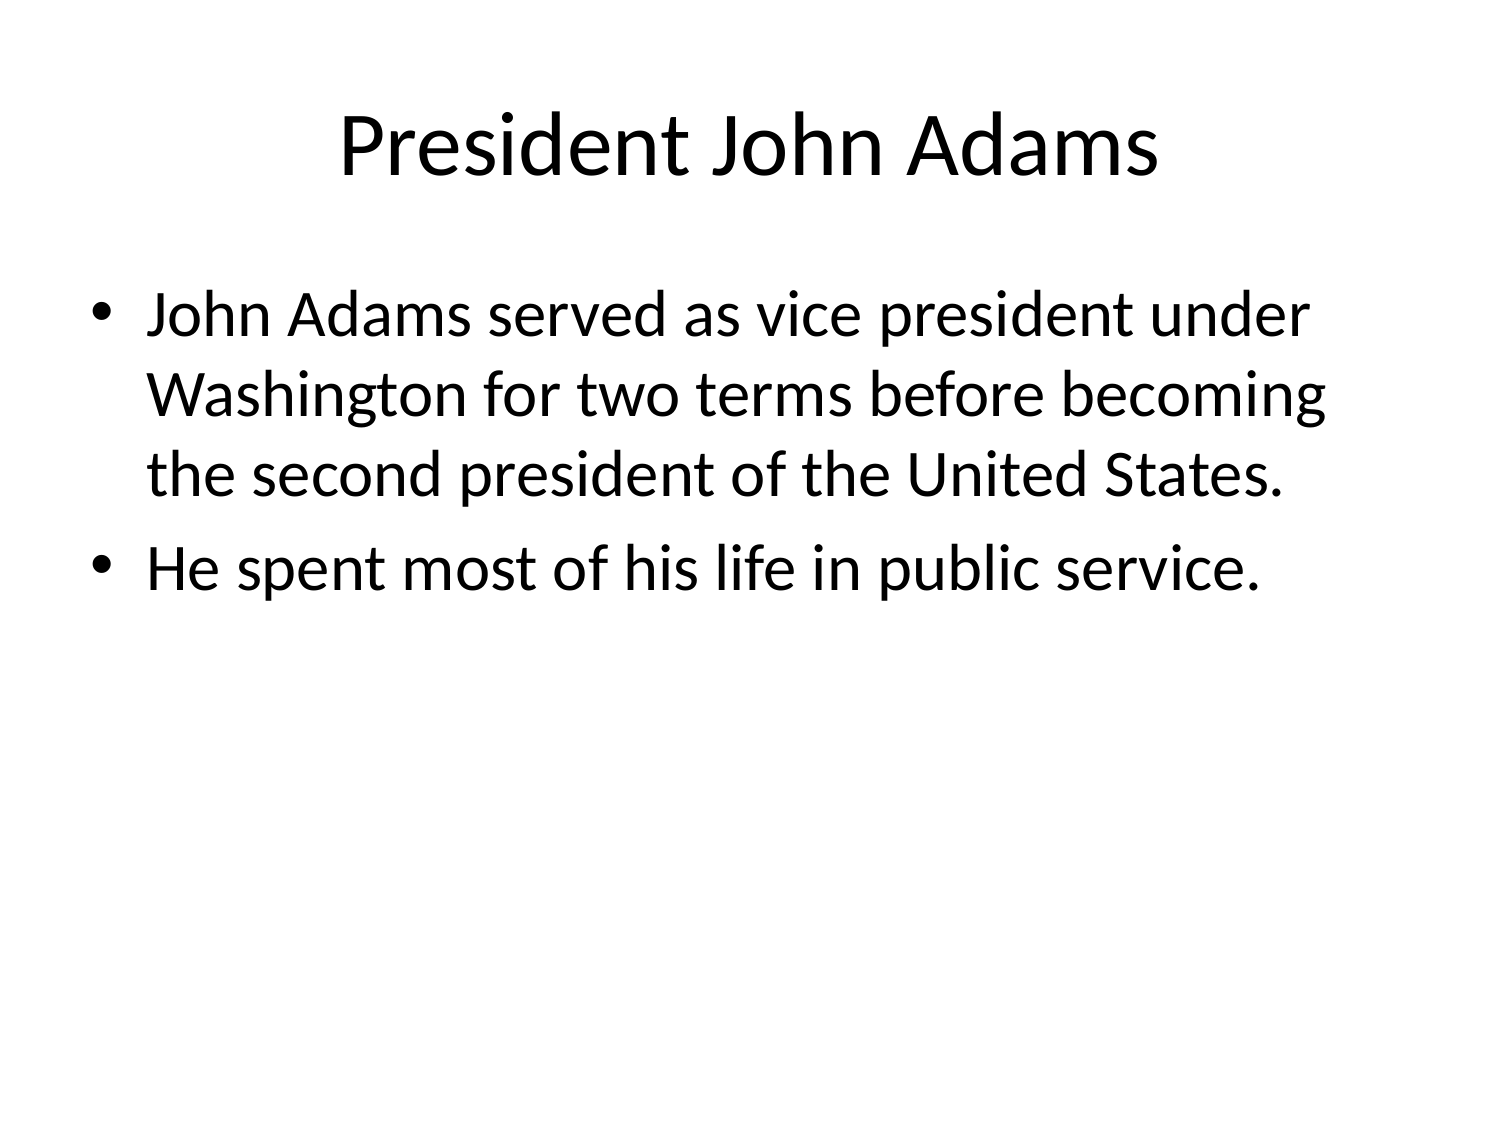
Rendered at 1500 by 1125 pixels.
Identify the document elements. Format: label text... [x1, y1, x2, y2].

list John Adams served as vice president under Washington for two terms before becoming the second president of the United States. He spent most of his life in public service. [75, 262, 1425, 1005]
title President John Adams [75, 45, 1425, 233]
